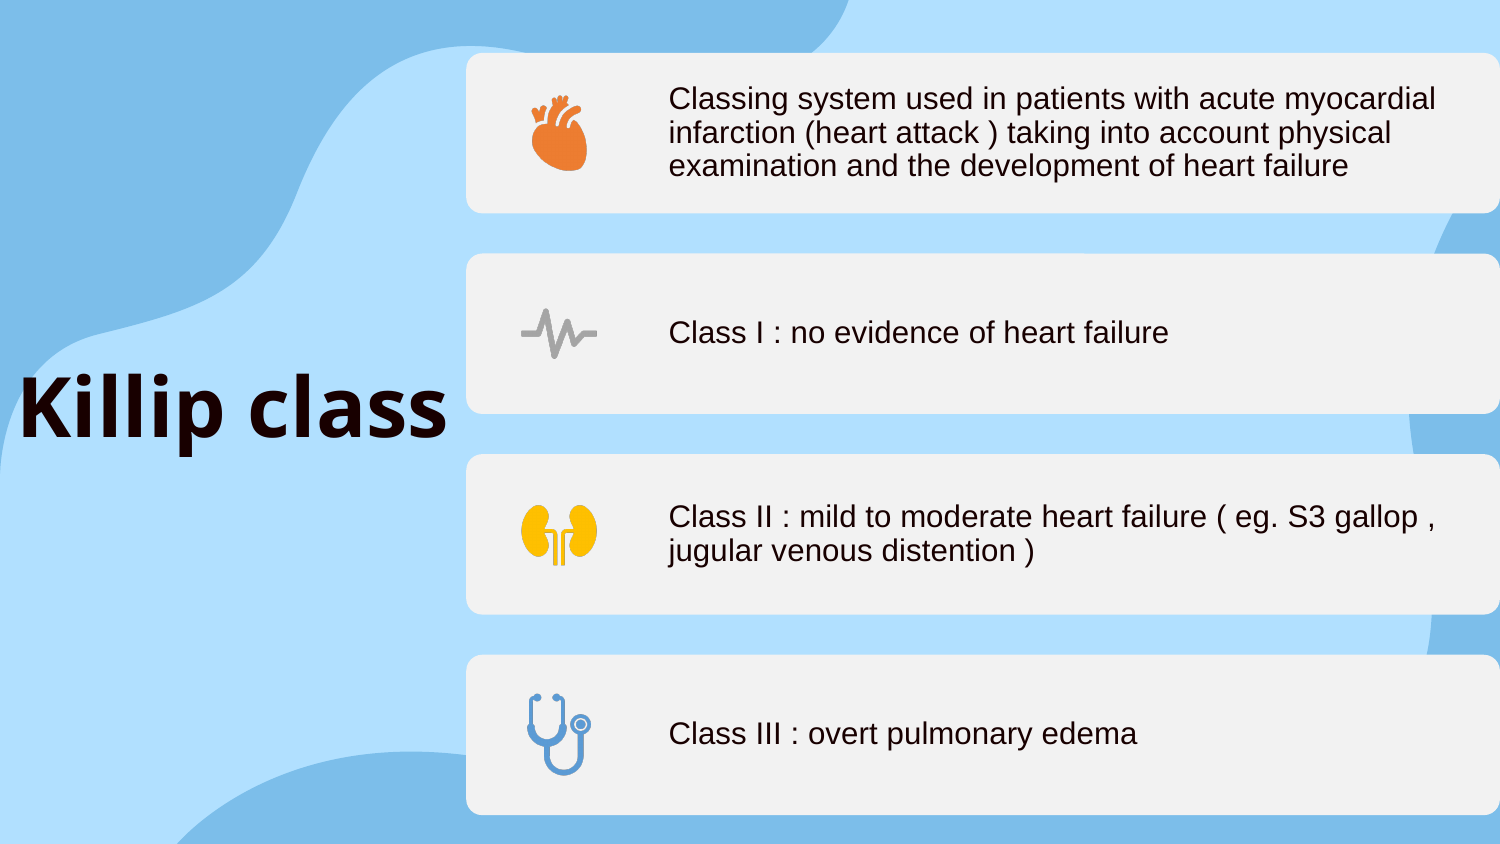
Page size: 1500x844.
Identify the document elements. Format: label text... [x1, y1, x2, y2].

title Killip class [0, 184, 460, 625]
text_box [465, 51, 1500, 844]
